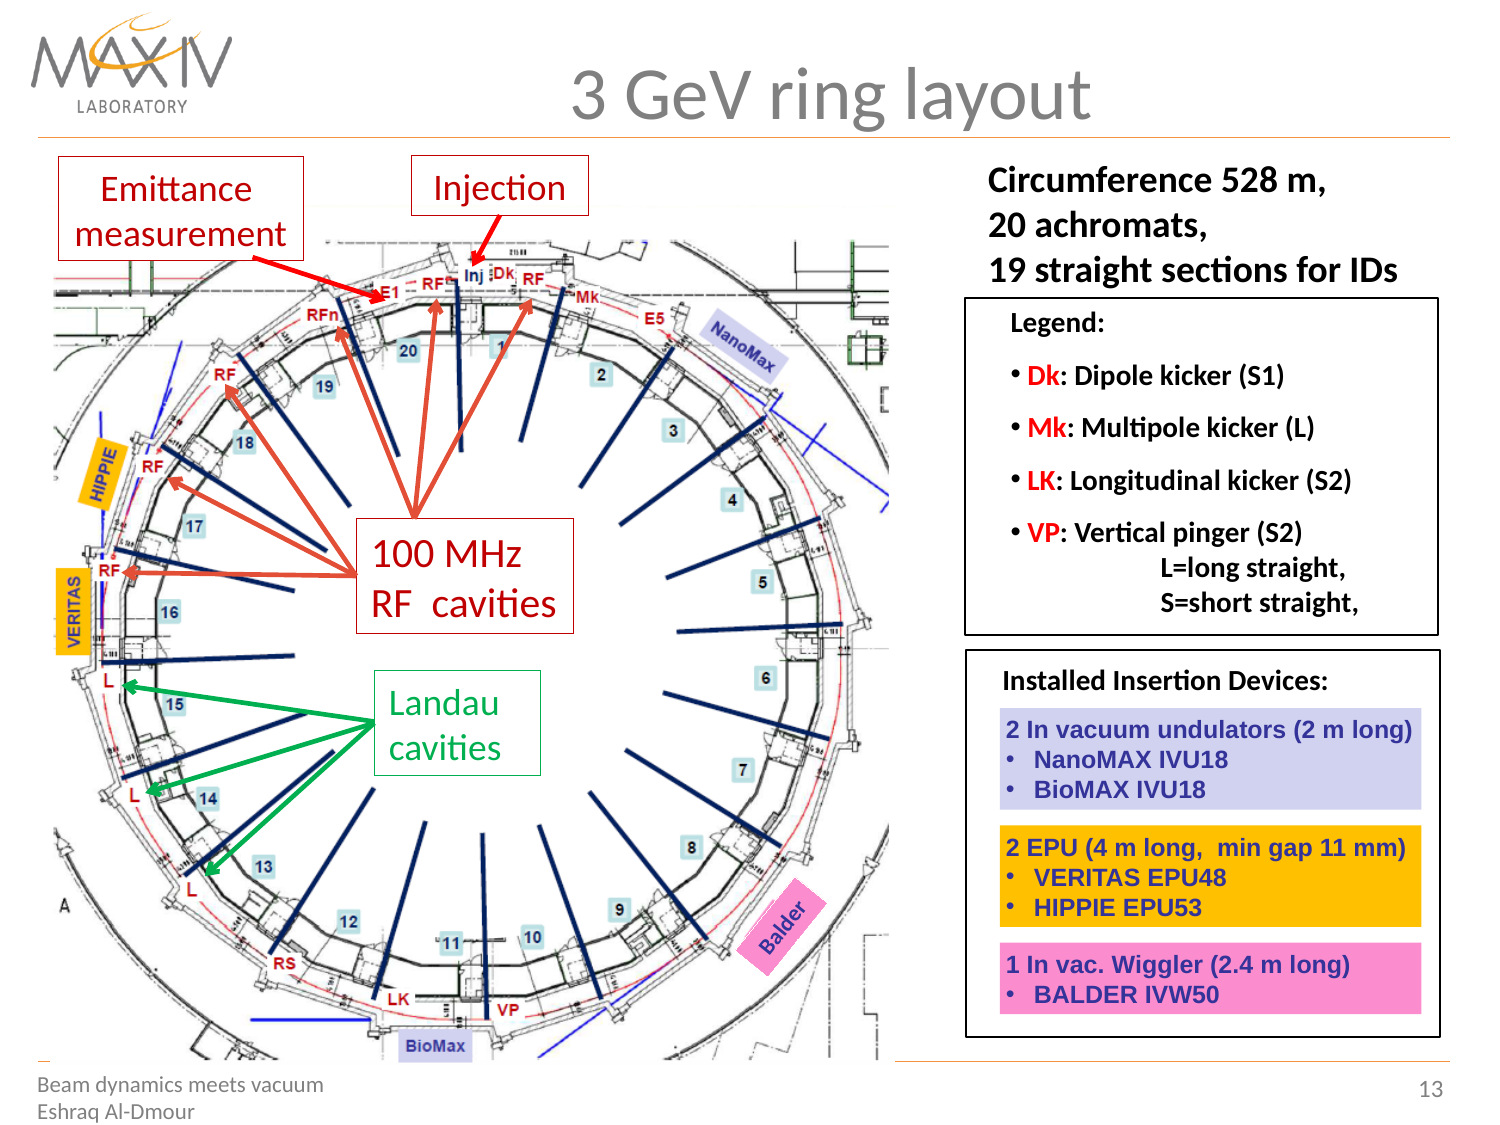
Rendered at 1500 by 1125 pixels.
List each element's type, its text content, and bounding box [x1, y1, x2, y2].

text_box Circumference 528 m, 20 achromats, 19 straight sections for IDs [973, 147, 1441, 280]
picture [31, 12, 232, 113]
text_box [252, 256, 386, 301]
text_box [964, 648, 1442, 1039]
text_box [964, 278, 1439, 636]
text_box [49, 155, 895, 1066]
text_box 3 GeV ring layout [174, 37, 1488, 138]
